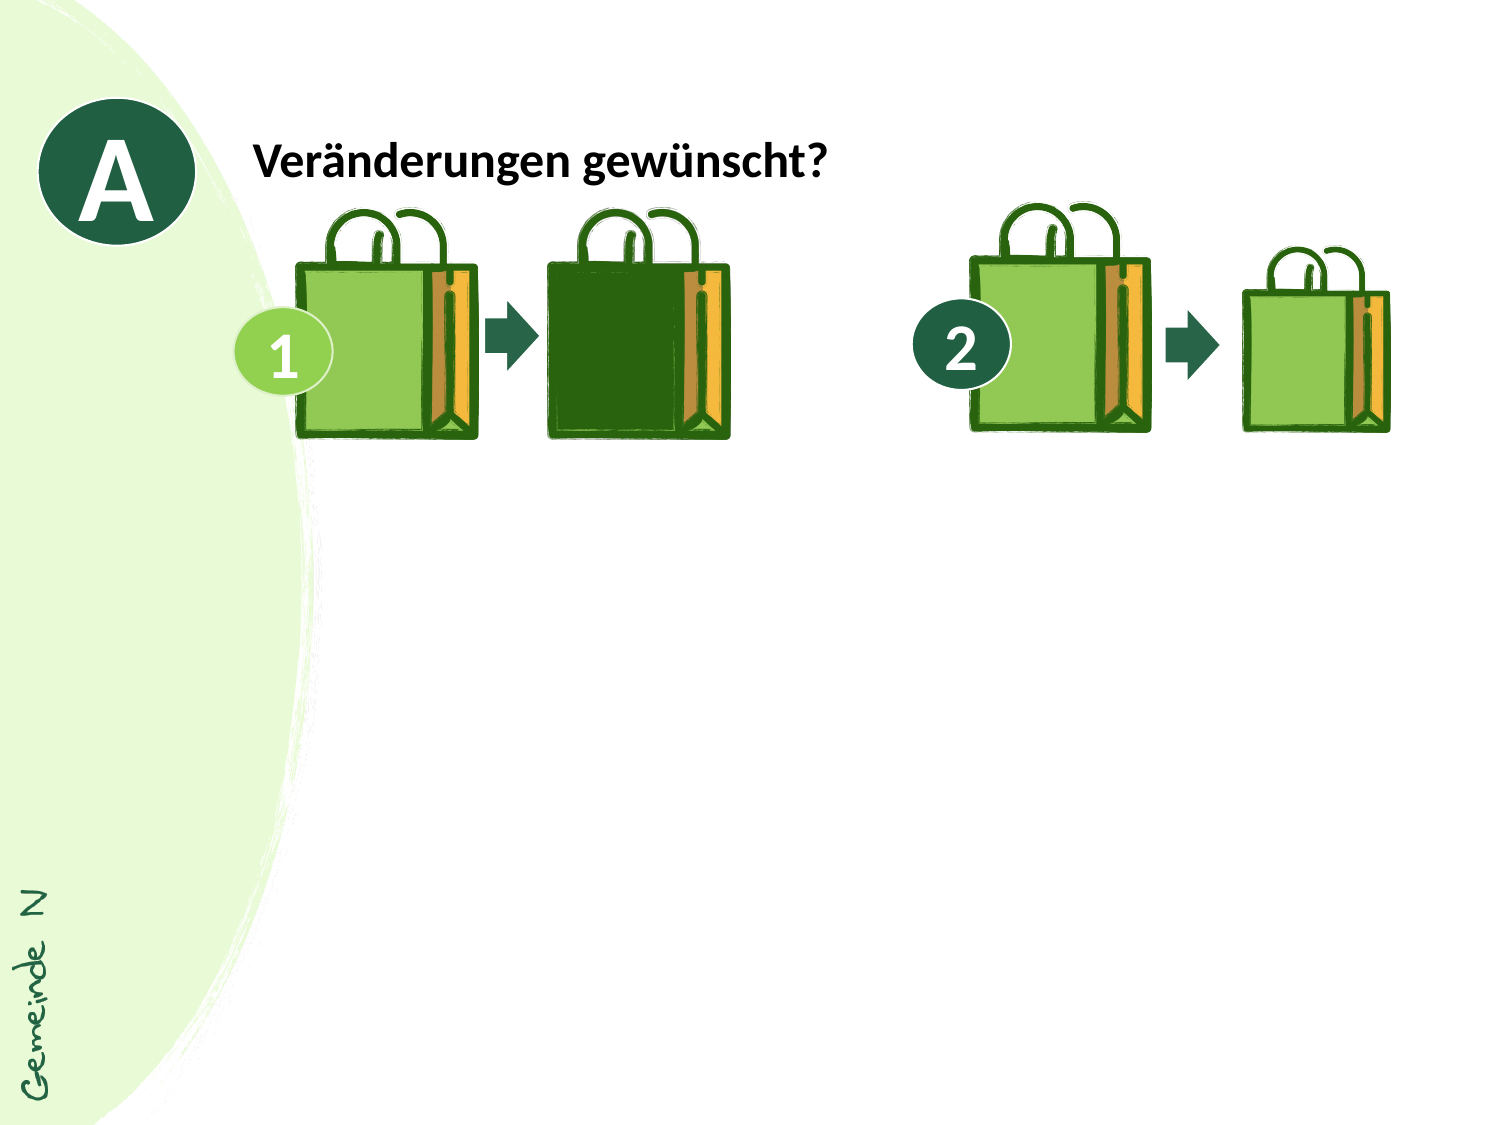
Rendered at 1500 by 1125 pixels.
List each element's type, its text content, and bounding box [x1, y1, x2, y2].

text_box 2 [910, 297, 969, 391]
text_box Veränderungen gewünscht? [322, 120, 1405, 196]
picture [547, 207, 731, 440]
picture [1242, 245, 1391, 433]
picture [969, 201, 1152, 433]
text_box [483, 295, 543, 377]
text_box [1163, 304, 1223, 386]
picture [0, 0, 479, 1125]
